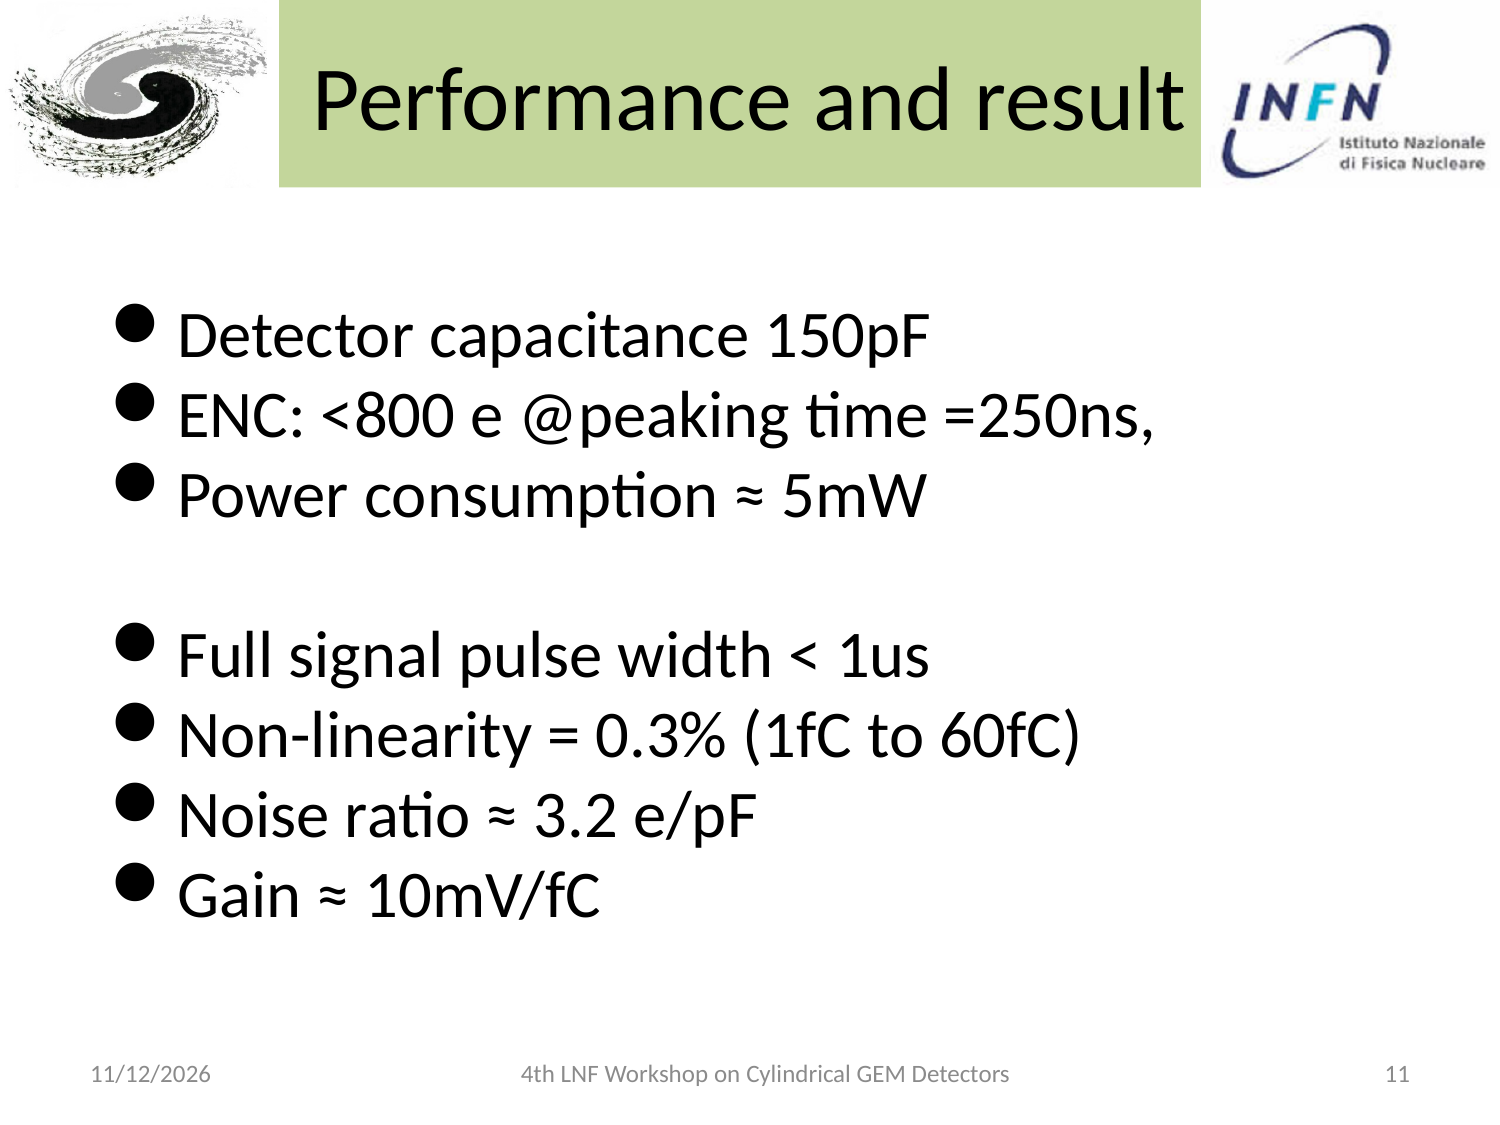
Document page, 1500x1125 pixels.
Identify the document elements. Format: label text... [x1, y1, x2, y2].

picture [1200, 0, 1500, 188]
footer 4th LNF Workshop on Cylindrical GEM Detectors [224, 1042, 1074, 1103]
text_box Detector capacitance 150pF ENC: <800 e @peaking time =250ns, Power consumption ≈ 5mW Full signal pulse width < 1us Non-linearity = 0.3% (1fC to 60fC) Noise ratio ≈ 3.2 e/pF Gain ≈ 10mV/fC [95, 283, 1449, 999]
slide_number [75, 1042, 224, 1103]
picture [0, 0, 279, 188]
title Performance and result [280, 0, 1198, 188]
slide_number 11 [1074, 1042, 1425, 1103]
